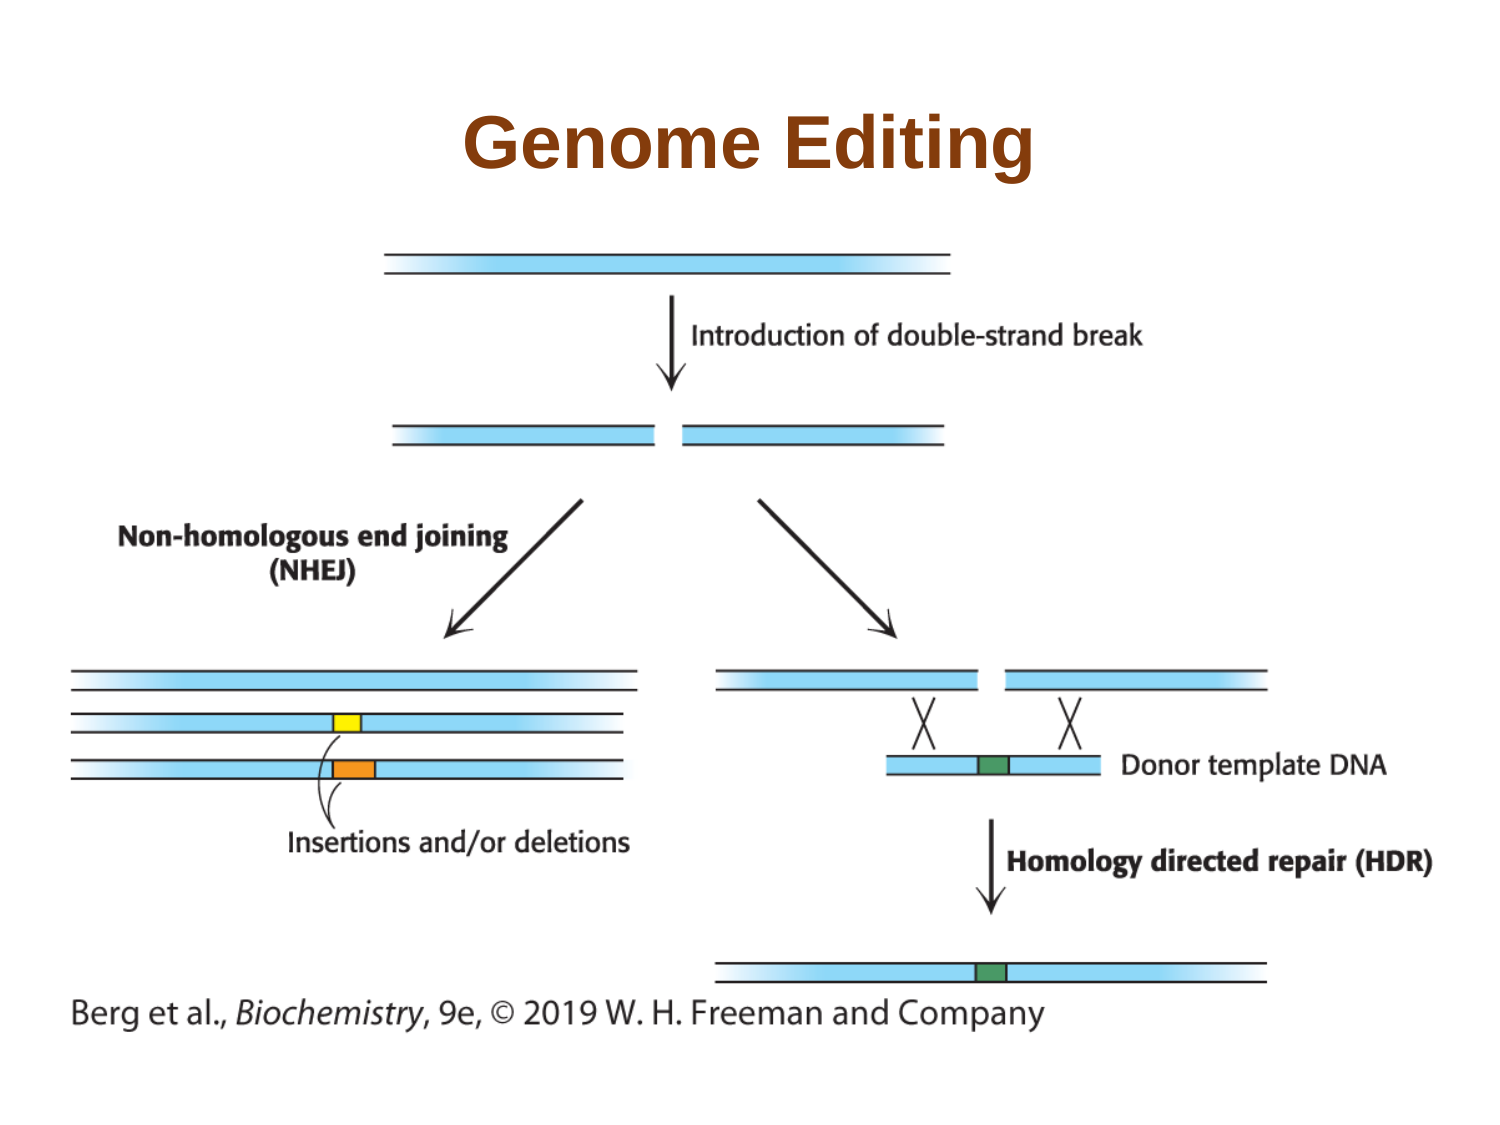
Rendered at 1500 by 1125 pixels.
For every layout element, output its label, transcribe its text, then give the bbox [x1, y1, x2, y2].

title Genome Editing [75, 45, 1425, 233]
picture [66, 250, 1438, 1038]
